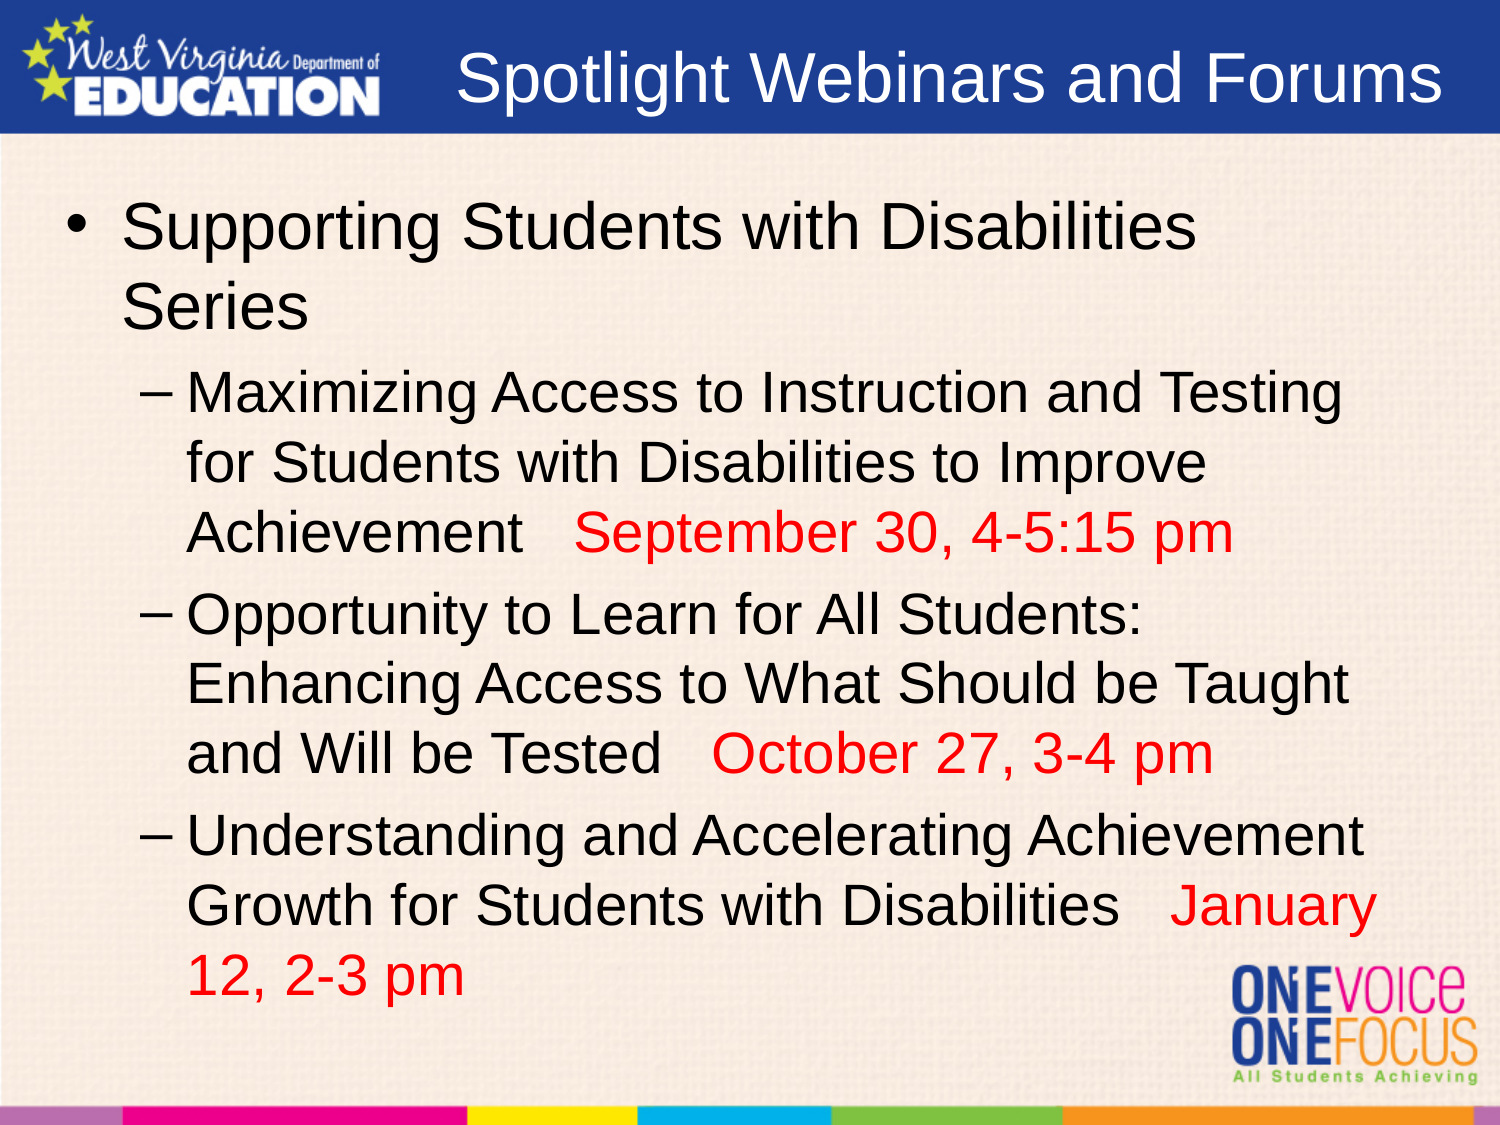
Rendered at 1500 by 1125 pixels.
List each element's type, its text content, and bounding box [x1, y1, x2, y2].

title Spotlight Webinars and Forums [399, 12, 1500, 136]
list Supporting Students with Disabilities Series Maximizing Access to Instruction and Testing for Students with Disabilities to Improve Achievement September 30, 4-5:15 pm Opportunity to Learn for All Students: Enhancing Access to What Should be Taught and Will be Tested October 27, 3-4 pm Understanding and Accelerating Achievement Growth for Students with Disabilities January 12, 2-3 pm [50, 174, 1400, 1075]
picture [0, 0, 1500, 1125]
